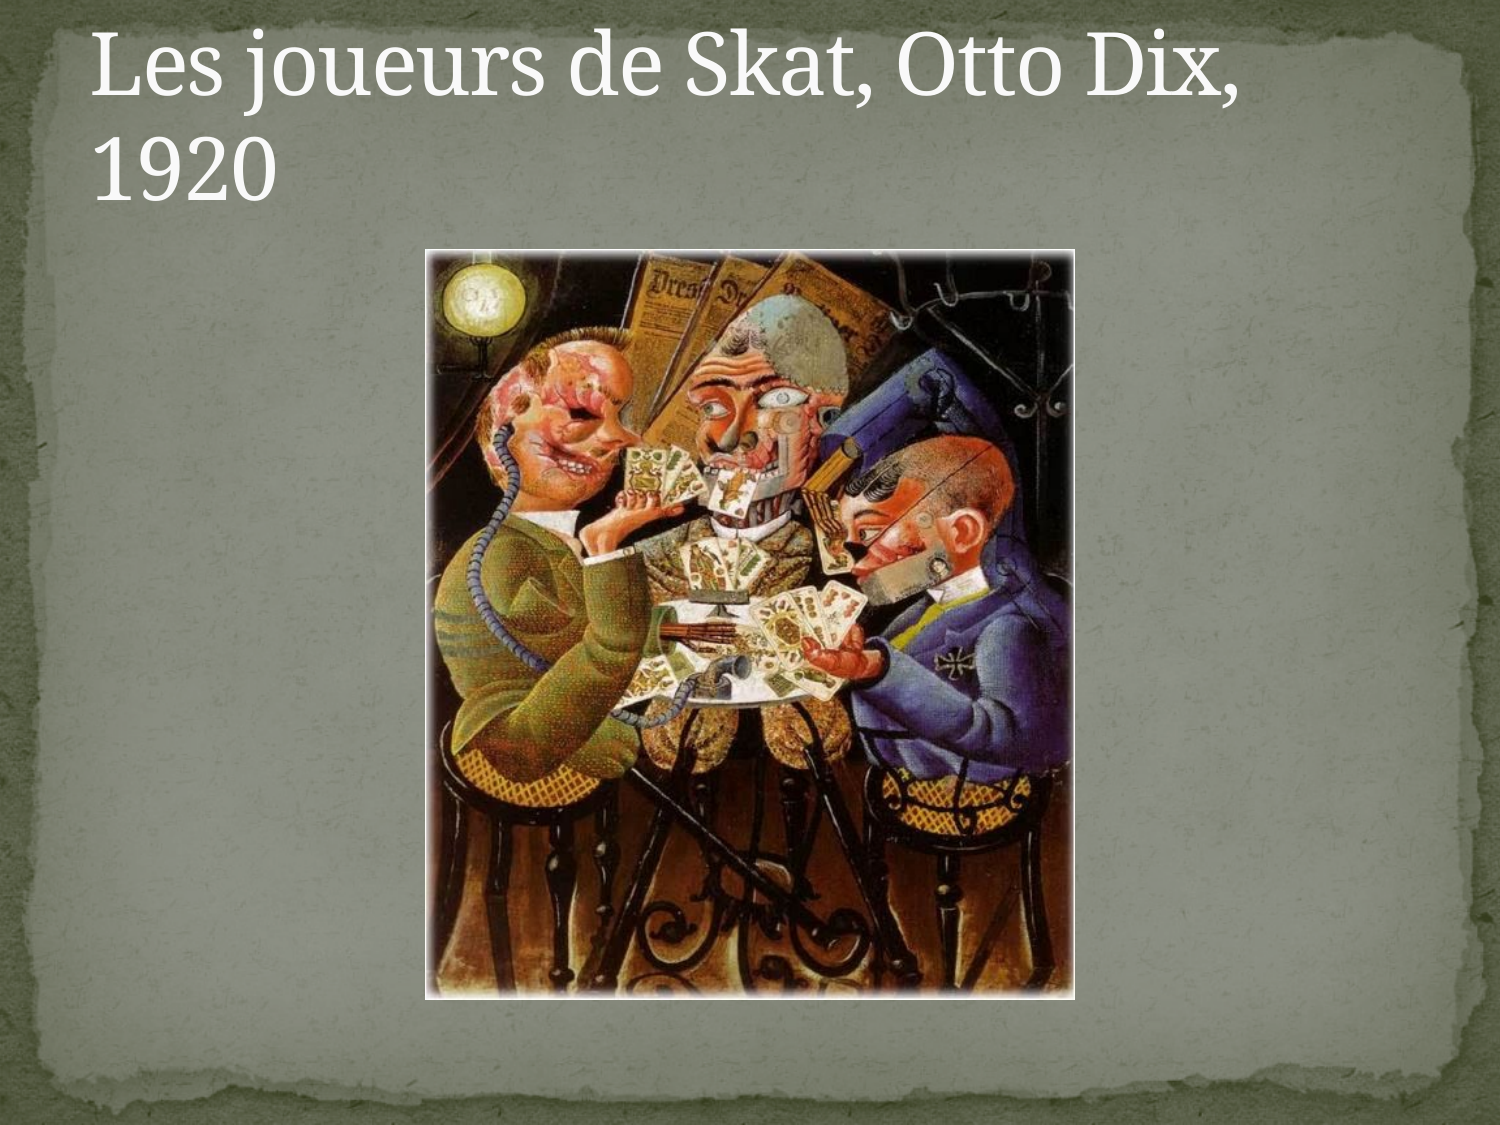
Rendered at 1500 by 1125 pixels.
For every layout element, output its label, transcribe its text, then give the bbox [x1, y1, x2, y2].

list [428, 252, 1074, 999]
title Les joueurs de Skat, Otto Dix, 1920 [74, 24, 1425, 225]
